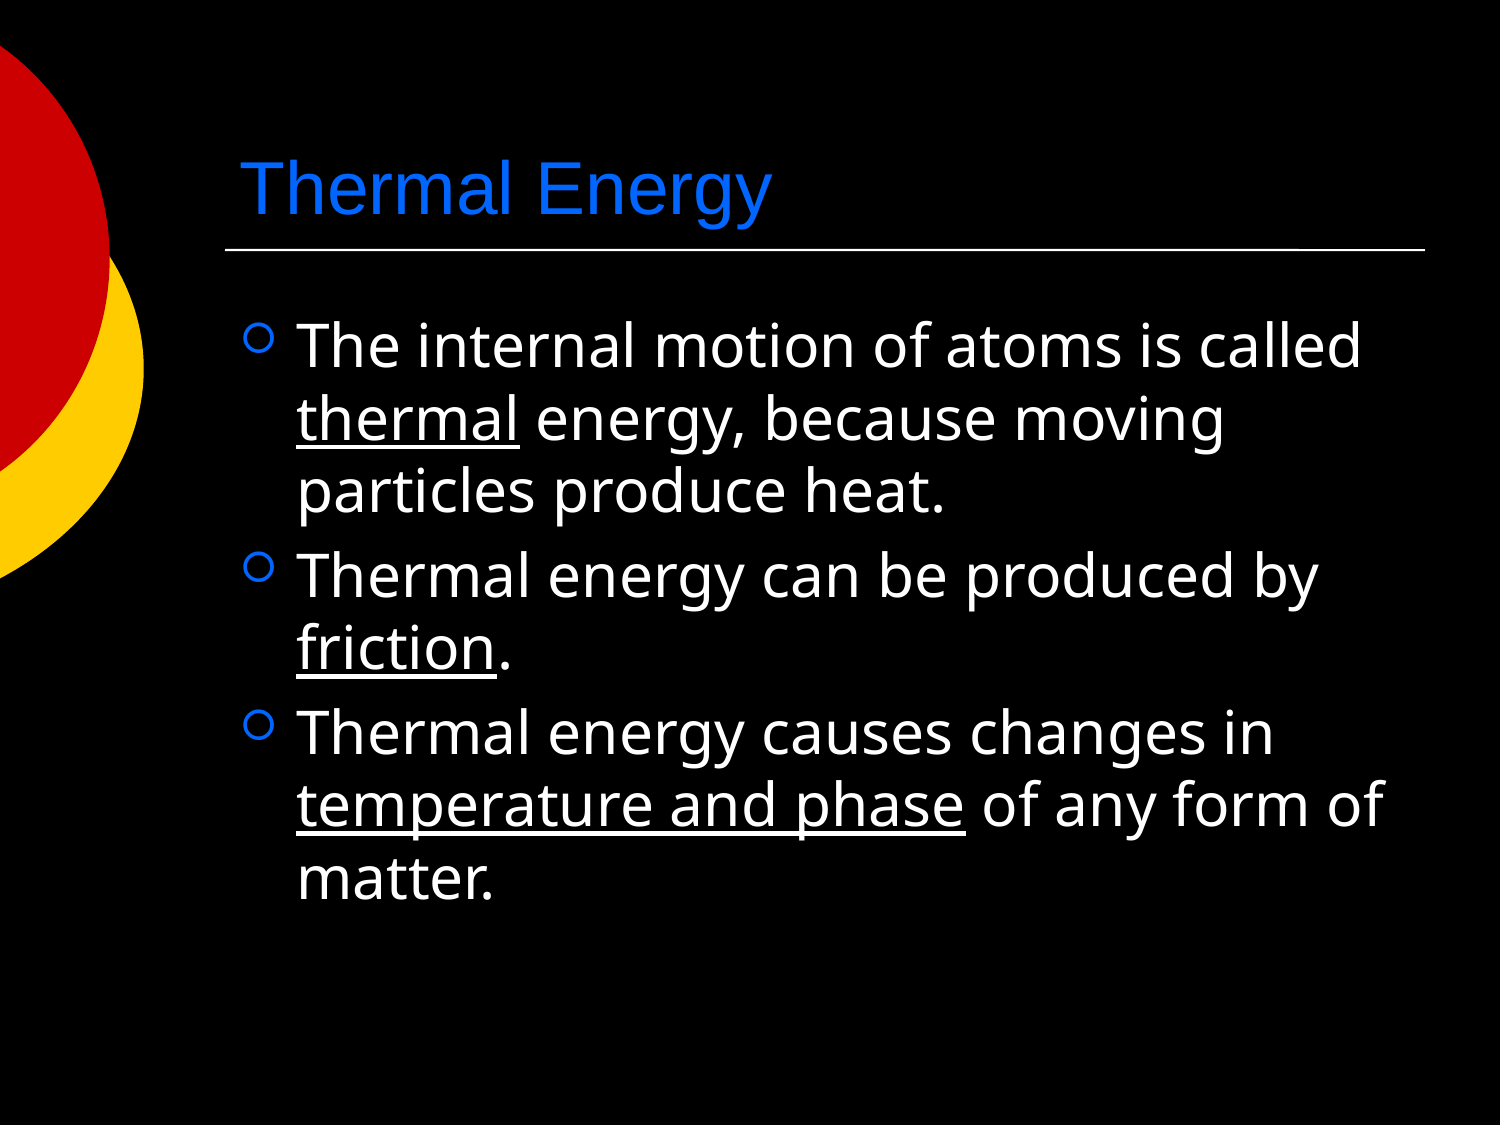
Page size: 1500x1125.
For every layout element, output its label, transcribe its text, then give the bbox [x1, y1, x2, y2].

title Thermal Energy [224, 49, 1425, 237]
list The internal motion of atoms is called thermal energy, because moving particles produce heat. Thermal energy can be produced by friction. Thermal energy causes changes in temperature and phase of any form of matter. [224, 299, 1425, 975]
